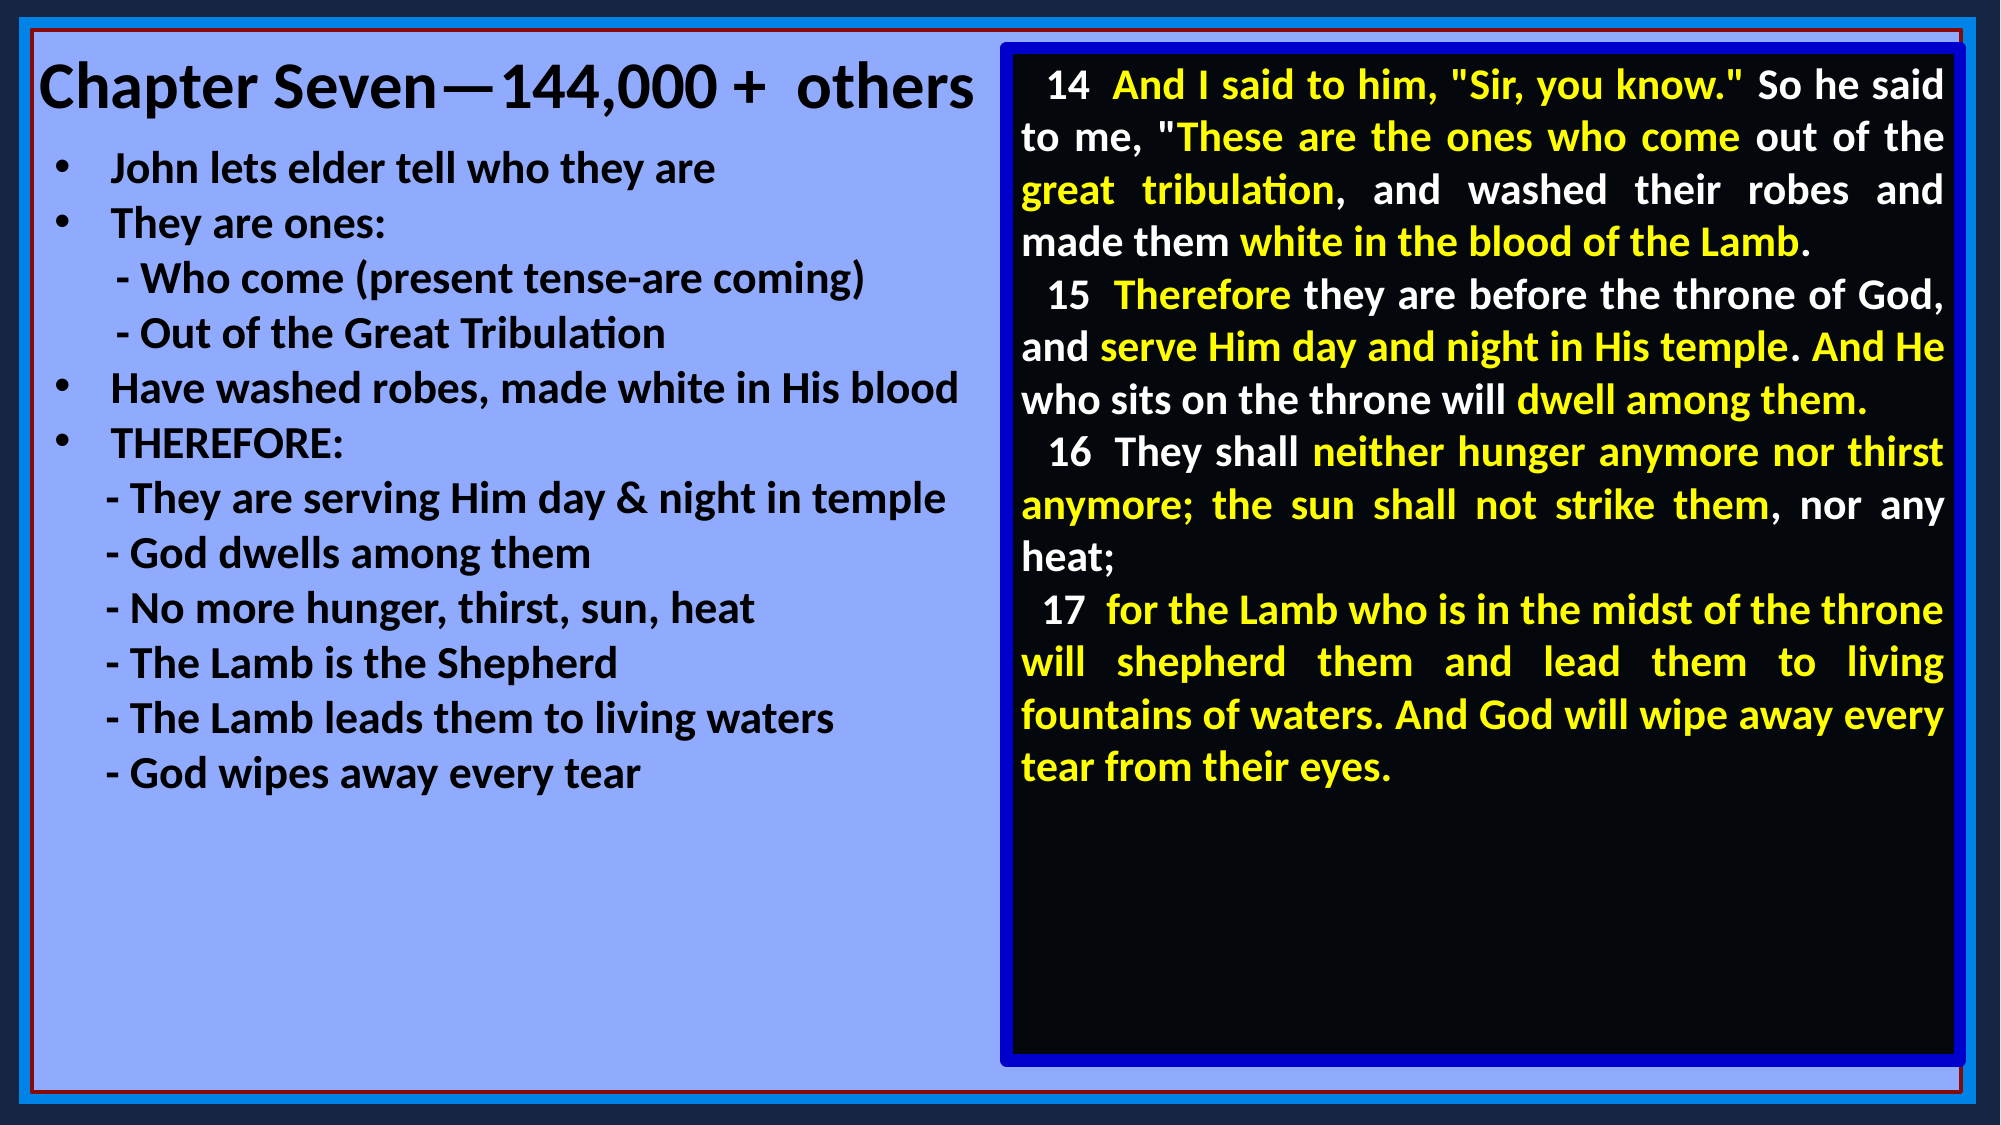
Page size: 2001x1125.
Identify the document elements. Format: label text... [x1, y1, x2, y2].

text_box 14 And I said to him, "Sir, you know." So he said to me, "These are the ones who come out of the great tribulation, and washed their robes and made them white in the blood of the Lamb. 15 Therefore they are before the throne of God, and serve Him day and night in His temple. And He who sits on the throne will dwell among them. 16 They shall neither hunger anymore nor thirst anymore; the sun shall not strike them, nor any heat; 17 for the Lamb who is in the midst of the throne will shepherd them and lead them to living fountains of waters. And God will wipe away every tear from their eyes. [1006, 48, 1960, 1061]
text_box John lets elder tell who they are They are ones: - Who come (present tense-are coming) - Out of the Great Tribulation Have washed robes, made white in His blood THEREFORE: - They are serving Him day & night in temple - God dwells among them - No more hunger, thirst, sun, heat - The Lamb is the Shepherd - The Lamb leads them to living waters - God wipes away every tear [39, 130, 1007, 805]
text_box Chapter Seven—144,000 + others [22, 34, 994, 130]
